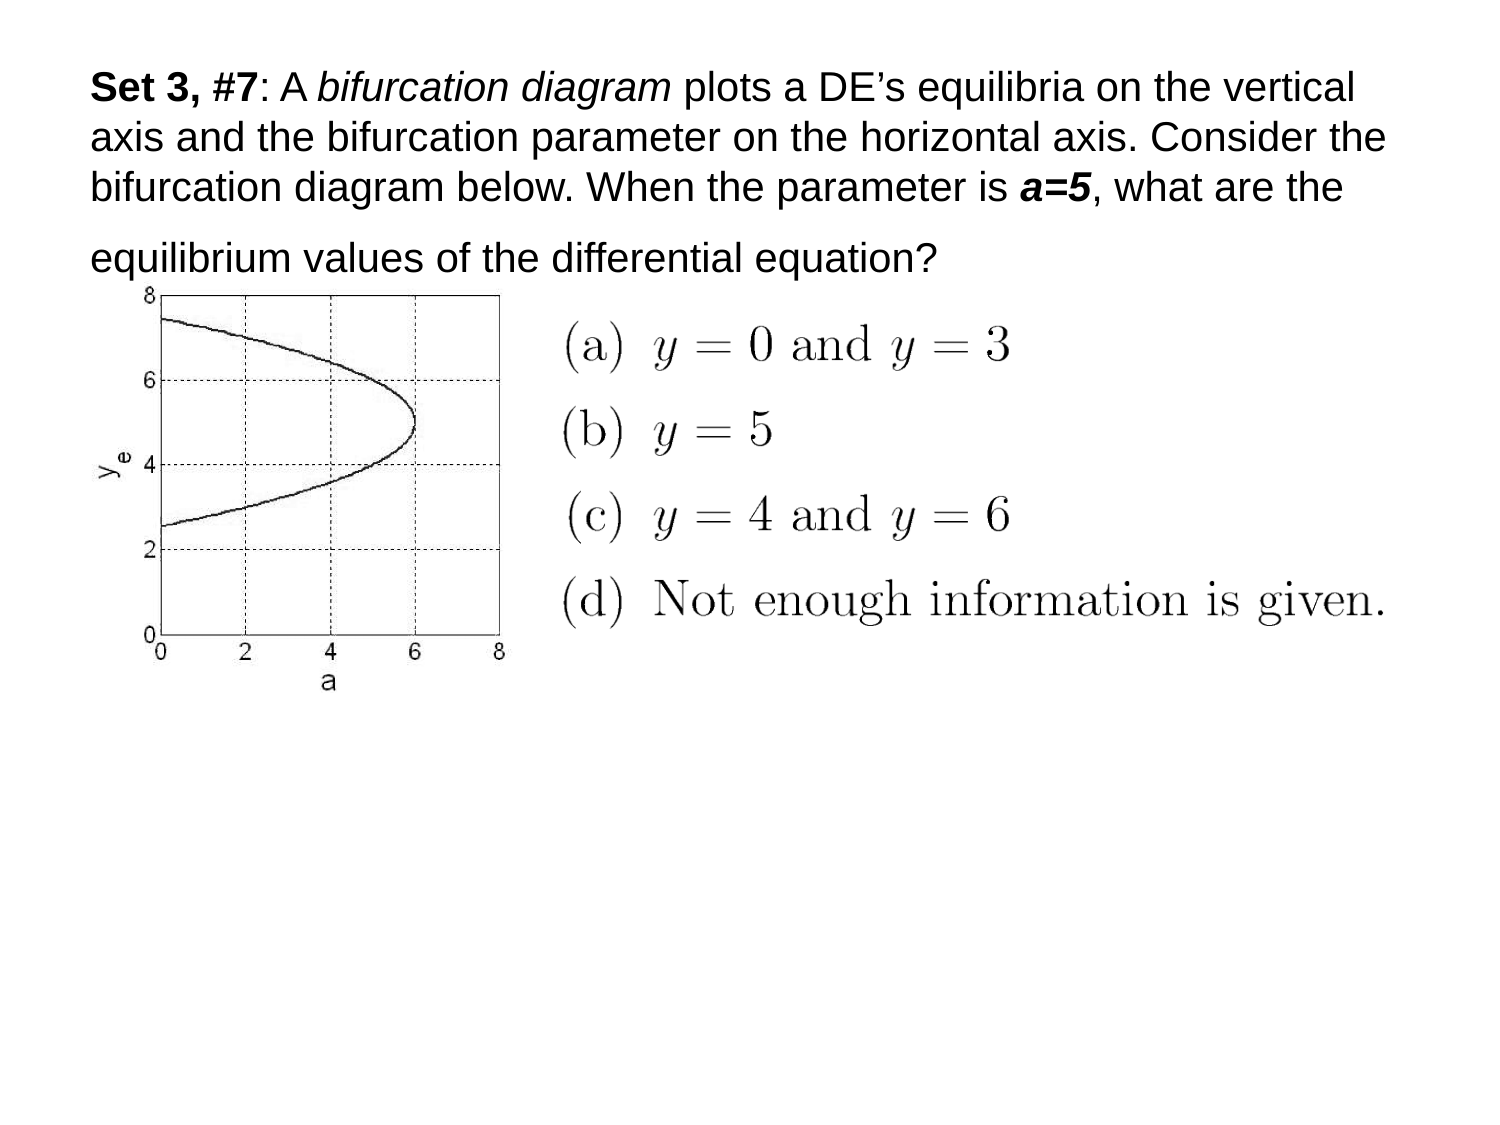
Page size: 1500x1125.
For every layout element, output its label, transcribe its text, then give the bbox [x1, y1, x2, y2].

title Set 3, #7: A bifurcation diagram plots a DE’s equilibria on the vertical axis and the bifurcation parameter on the horizontal axis. Consider the bifurcation diagram below. When the parameter is a=5, what are the equilibrium values of the differential equation? [75, 45, 1425, 300]
picture [537, 312, 1401, 648]
picture [74, 274, 526, 697]
